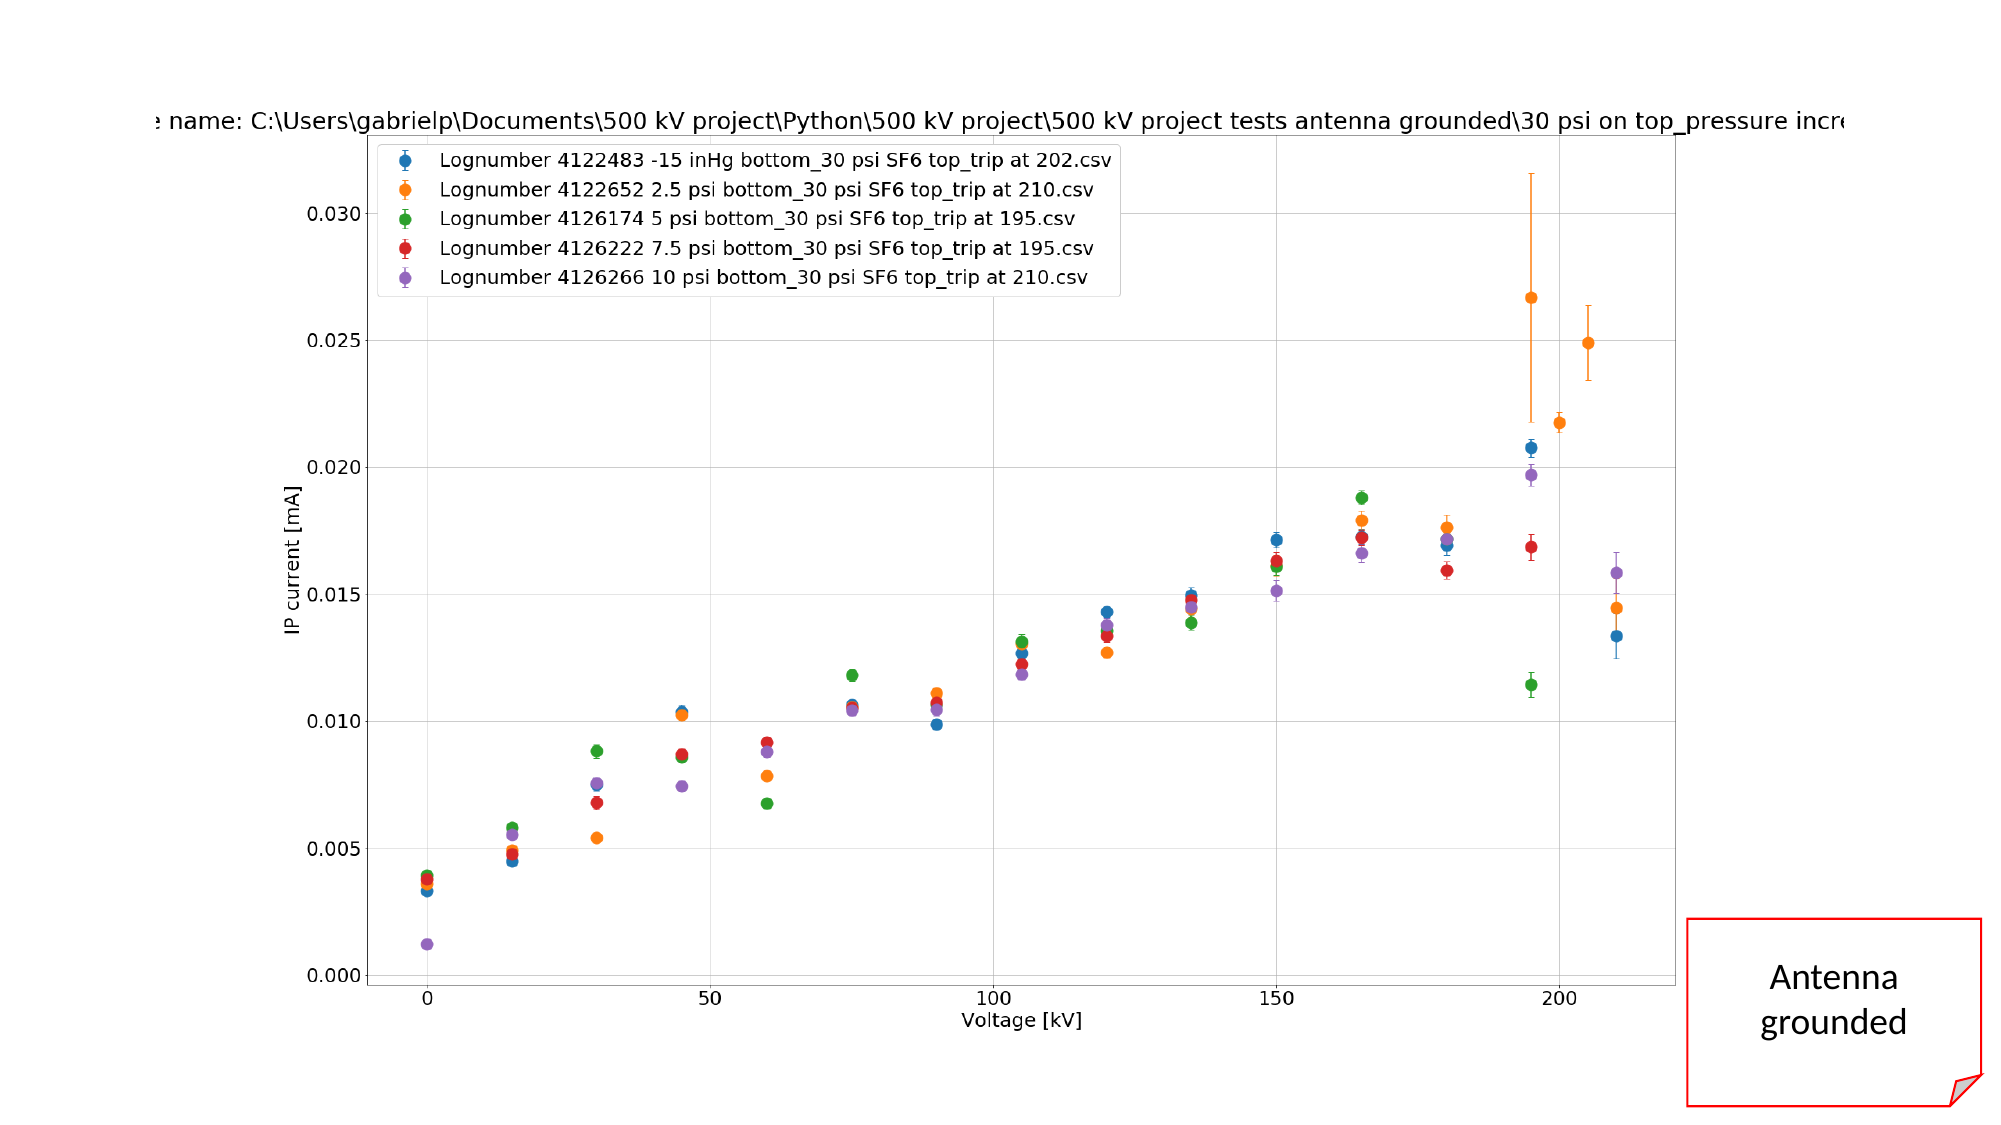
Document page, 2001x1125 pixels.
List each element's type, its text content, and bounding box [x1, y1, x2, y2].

picture [156, 0, 1844, 1125]
text_box Antenna grounded [1844, 917, 1985, 1108]
